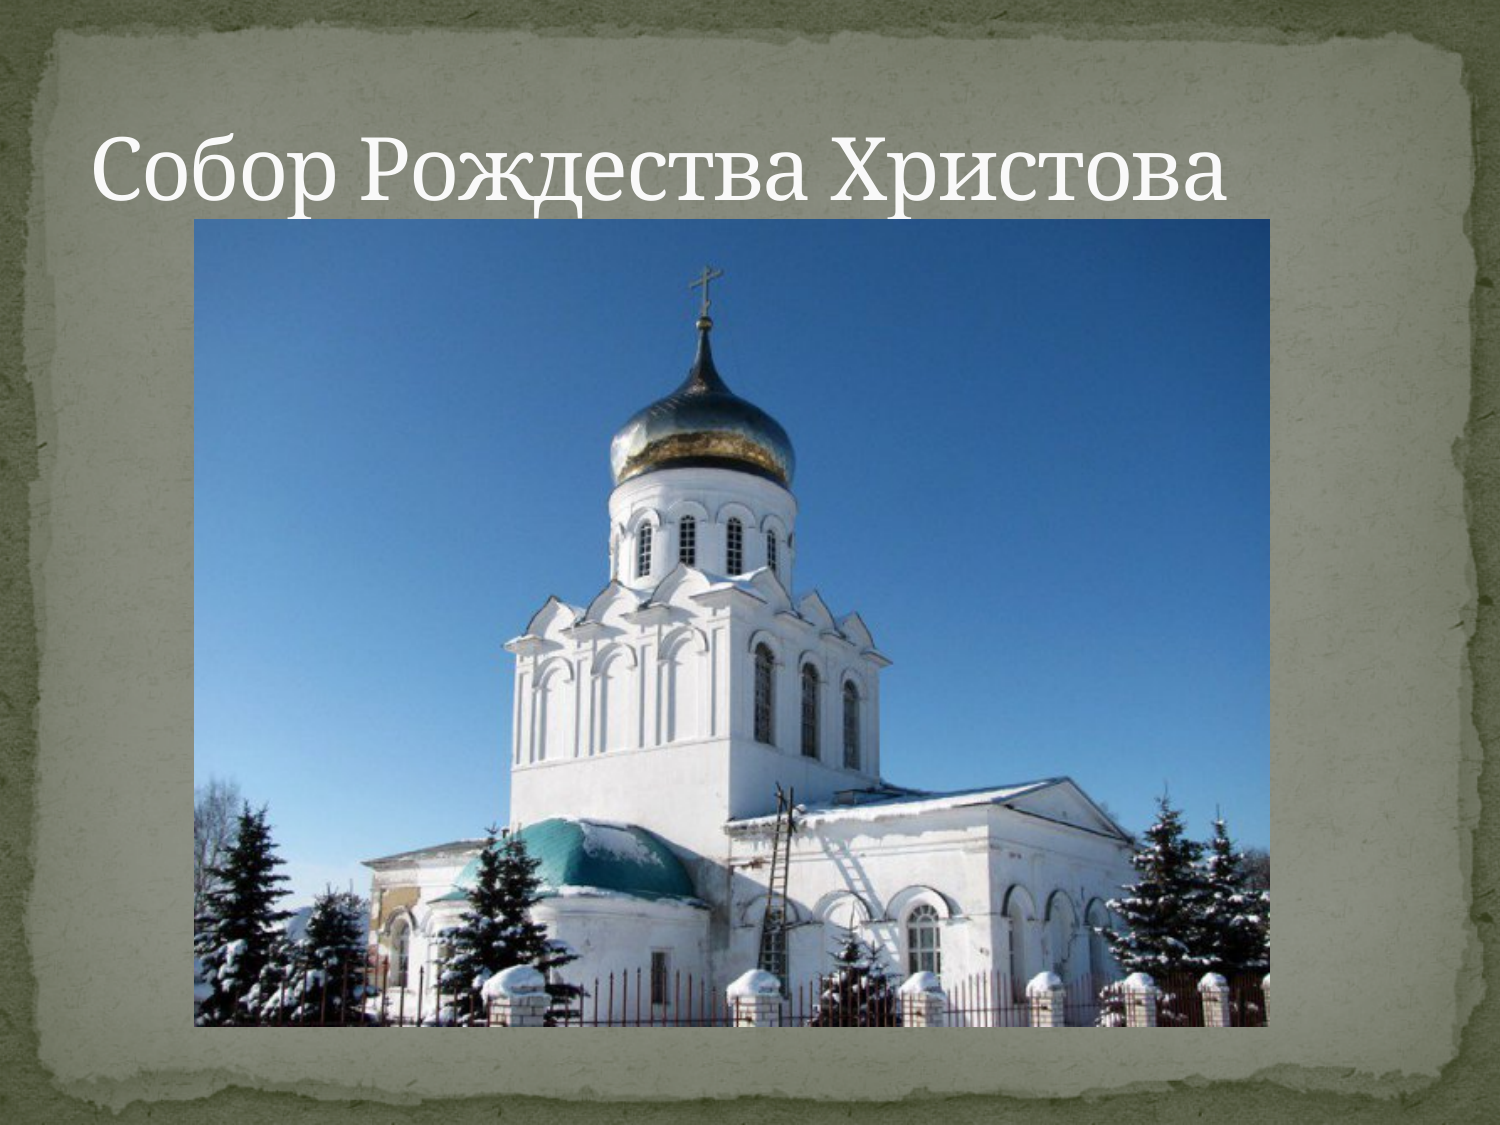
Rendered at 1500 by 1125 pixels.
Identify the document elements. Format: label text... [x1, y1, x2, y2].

picture [194, 219, 1270, 1027]
title Собор Рождества Христова [74, 24, 1425, 225]
